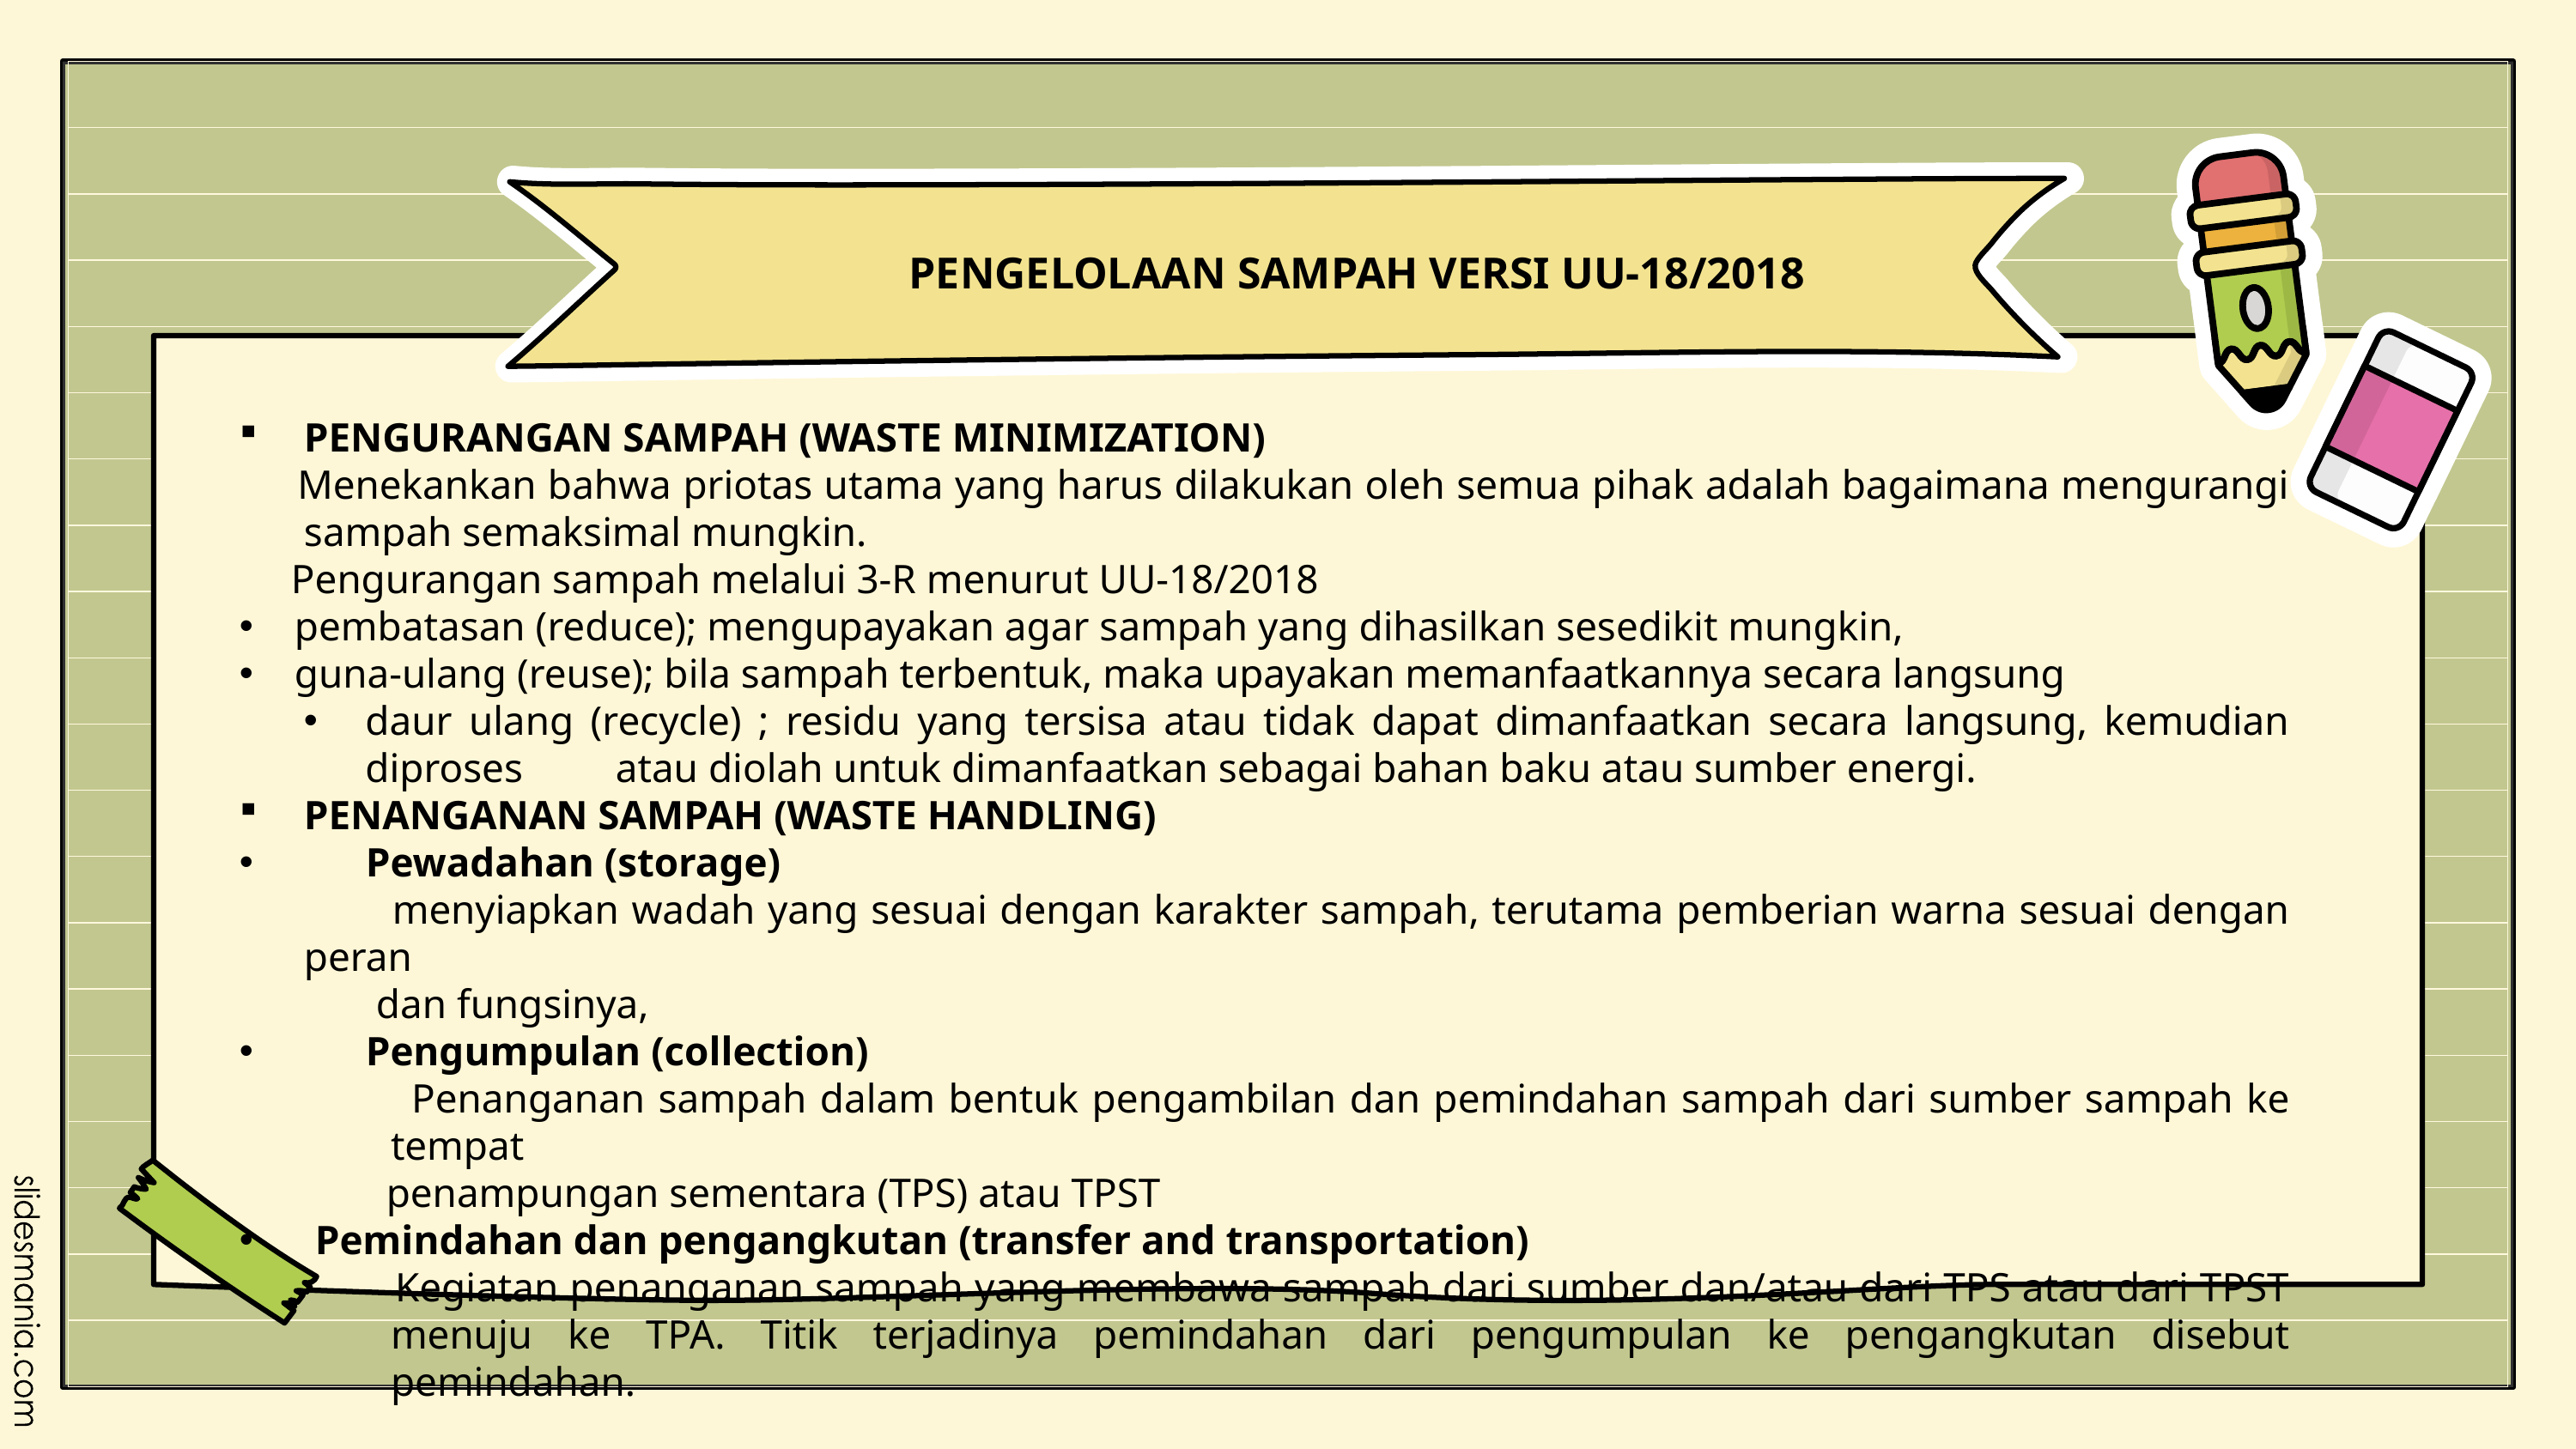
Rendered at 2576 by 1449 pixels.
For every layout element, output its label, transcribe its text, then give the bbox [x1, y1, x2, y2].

text_box [507, 178, 2065, 367]
text_box PENGELOLAAN SAMPAH VERSI UU-18/2018 [649, 227, 2065, 318]
text_box PENGURANGAN SAMPAH (WASTE MINIMIZATION) Menekankan bahwa priotas utama yang harus dilakukan oleh semua pihak adalah bagaimana mengurangi sampah semaksimal mungkin. Pengurangan sampah melalui 3-R menurut UU-18/2018 pembatasan (reduce); mengupayakan agar sampah yang dihasilkan sesedikit mungkin, guna-ulang (reuse); bila sampah terbentuk, maka upayakan memanfaatkannya secara langsung daur ulang (recycle) ; residu yang tersisa atau tidak dapat dimanfaatkan secara langsung, kemudian diproses atau diolah untuk dimanfaatkan sebagai bahan baku atau sumber energi. PENANGANAN SAMPAH (WASTE HANDLING) Pewadahan (storage) menyiapkan wadah yang sesuai dengan karakter sampah, terutama pemberian warna sesuai dengan peran dan fungsinya, Pengumpulan (collection) Penanganan sampah dalam bentuk pengambilan dan pemindahan sampah dari sumber sampah ke tempat penampungan sementara (TPS) atau TPST Pemindahan dan pengangkutan (transfer and transportation) Kegiatan penanganan sampah yang membawa sampah dari sumber dan/atau dari TPS atau dari TPST menuju ke TPA. Titik terjadinya pemindahan dari pengumpulan ke pengangkutan disebut pemindahan. [220, 393, 2311, 1265]
text_box [2007, 178, 2069, 227]
